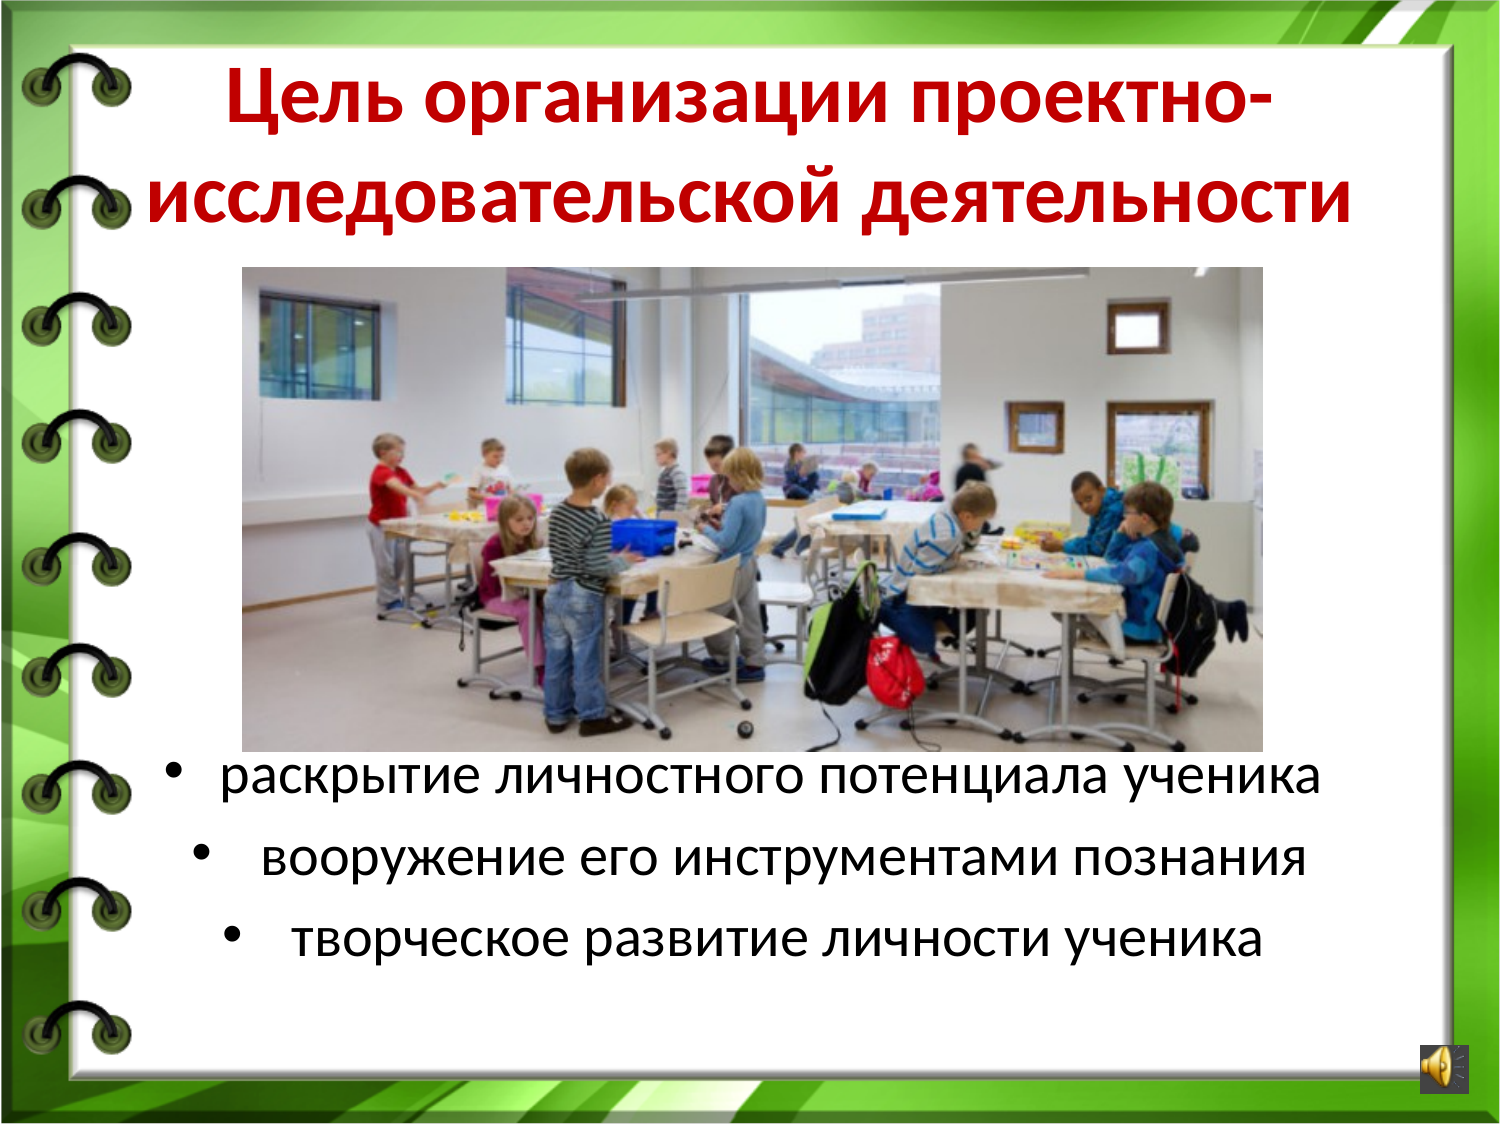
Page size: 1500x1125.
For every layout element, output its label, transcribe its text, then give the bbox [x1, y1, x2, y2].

picture [0, 0, 1500, 1125]
title Цель организации проектно-исследовательской деятельности [74, 44, 1426, 233]
list раскрытие личностного потенциала ученика вооружение его инструментами познания творческое развитие личности ученика [74, 262, 1426, 1006]
